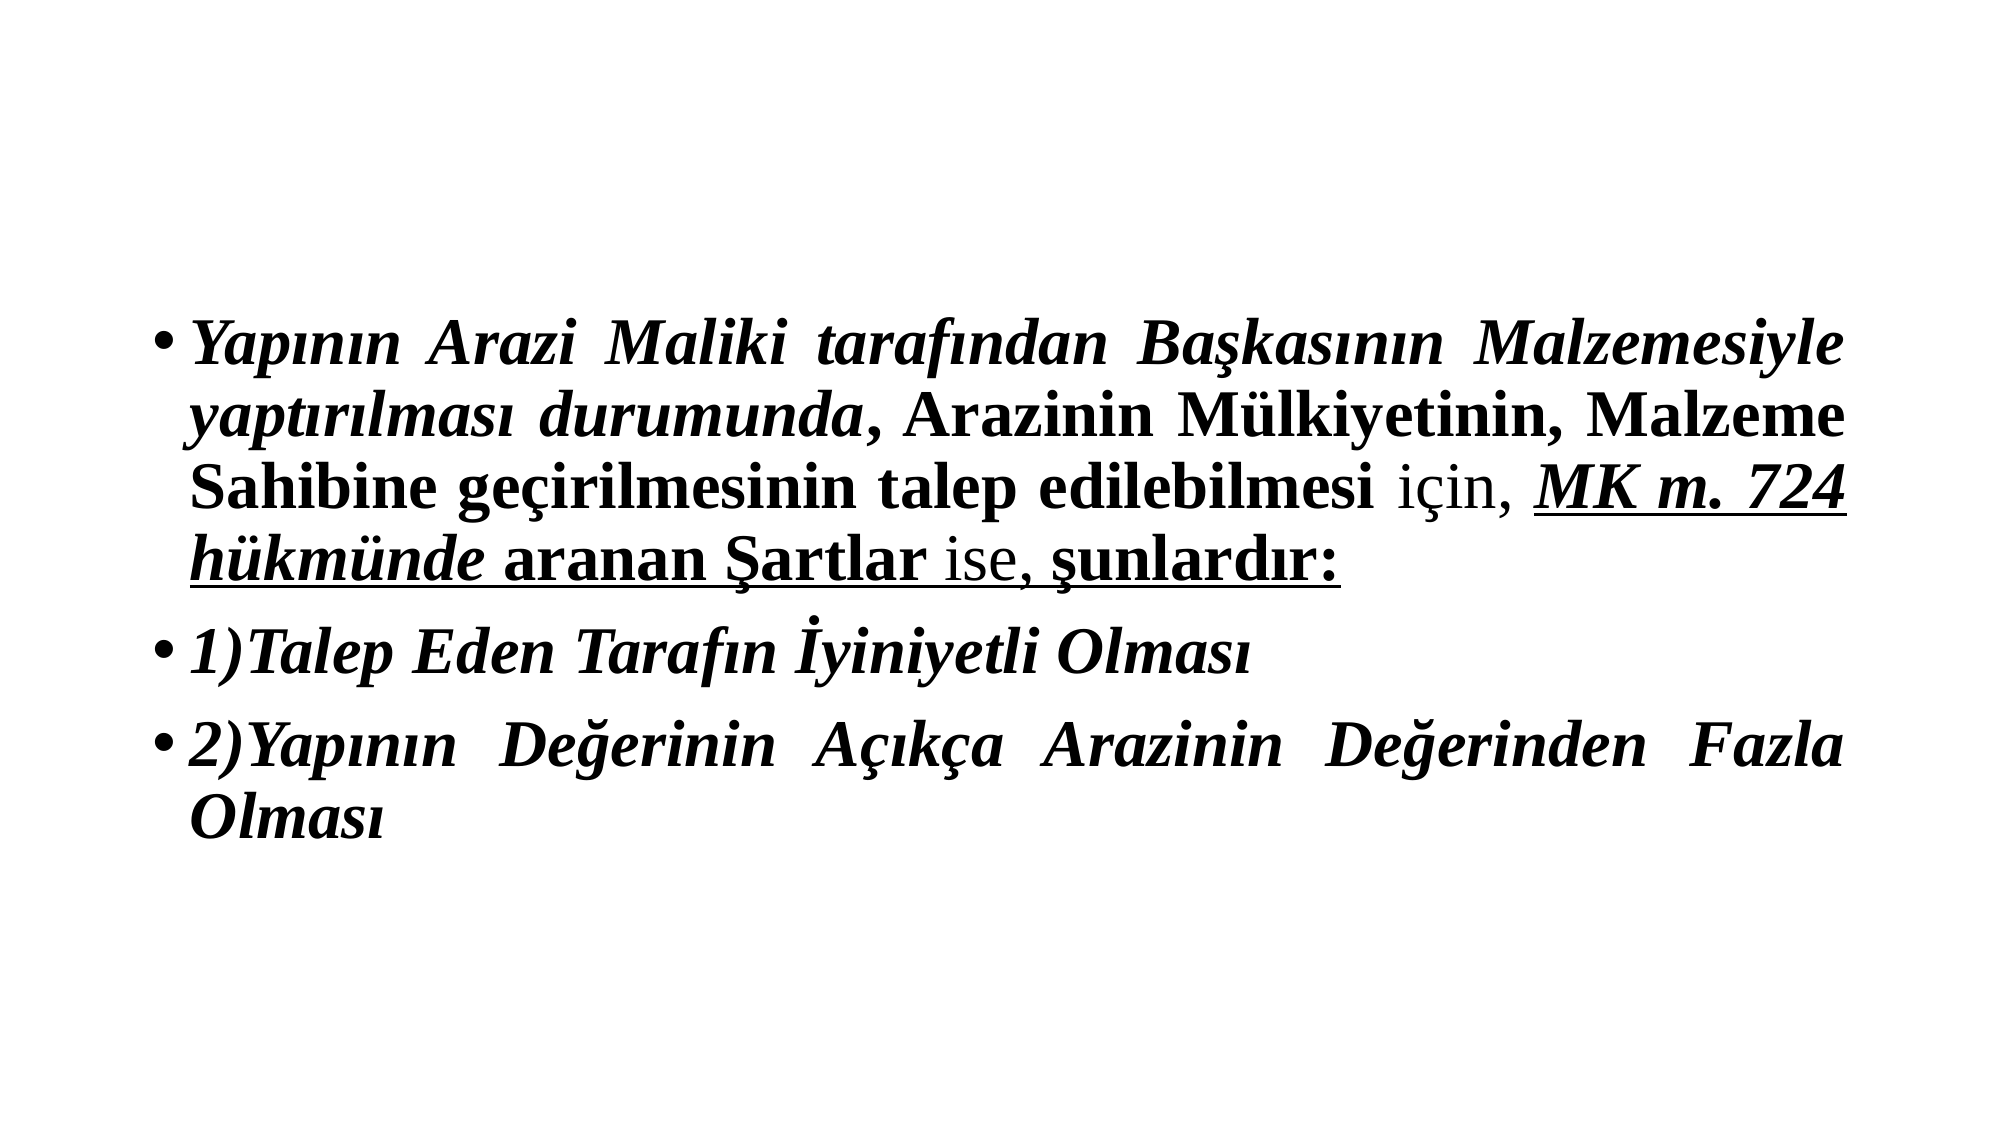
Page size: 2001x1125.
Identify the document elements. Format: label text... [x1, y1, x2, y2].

list Yapının Arazi Maliki tarafından Başkasının Malzemesiyle yaptırılması durumunda, Arazinin Mülkiyetinin, Malzeme Sahibine geçirilmesinin talep edilebilmesi için, MK m. 724 hükmünde aranan Şartlar ise, şunlardır: 1)Talep Eden Tarafın İyiniyetli Olması 2)Yapının Değerinin Açıkça Arazinin Değerinden Fazla Olması [137, 299, 1863, 1014]
